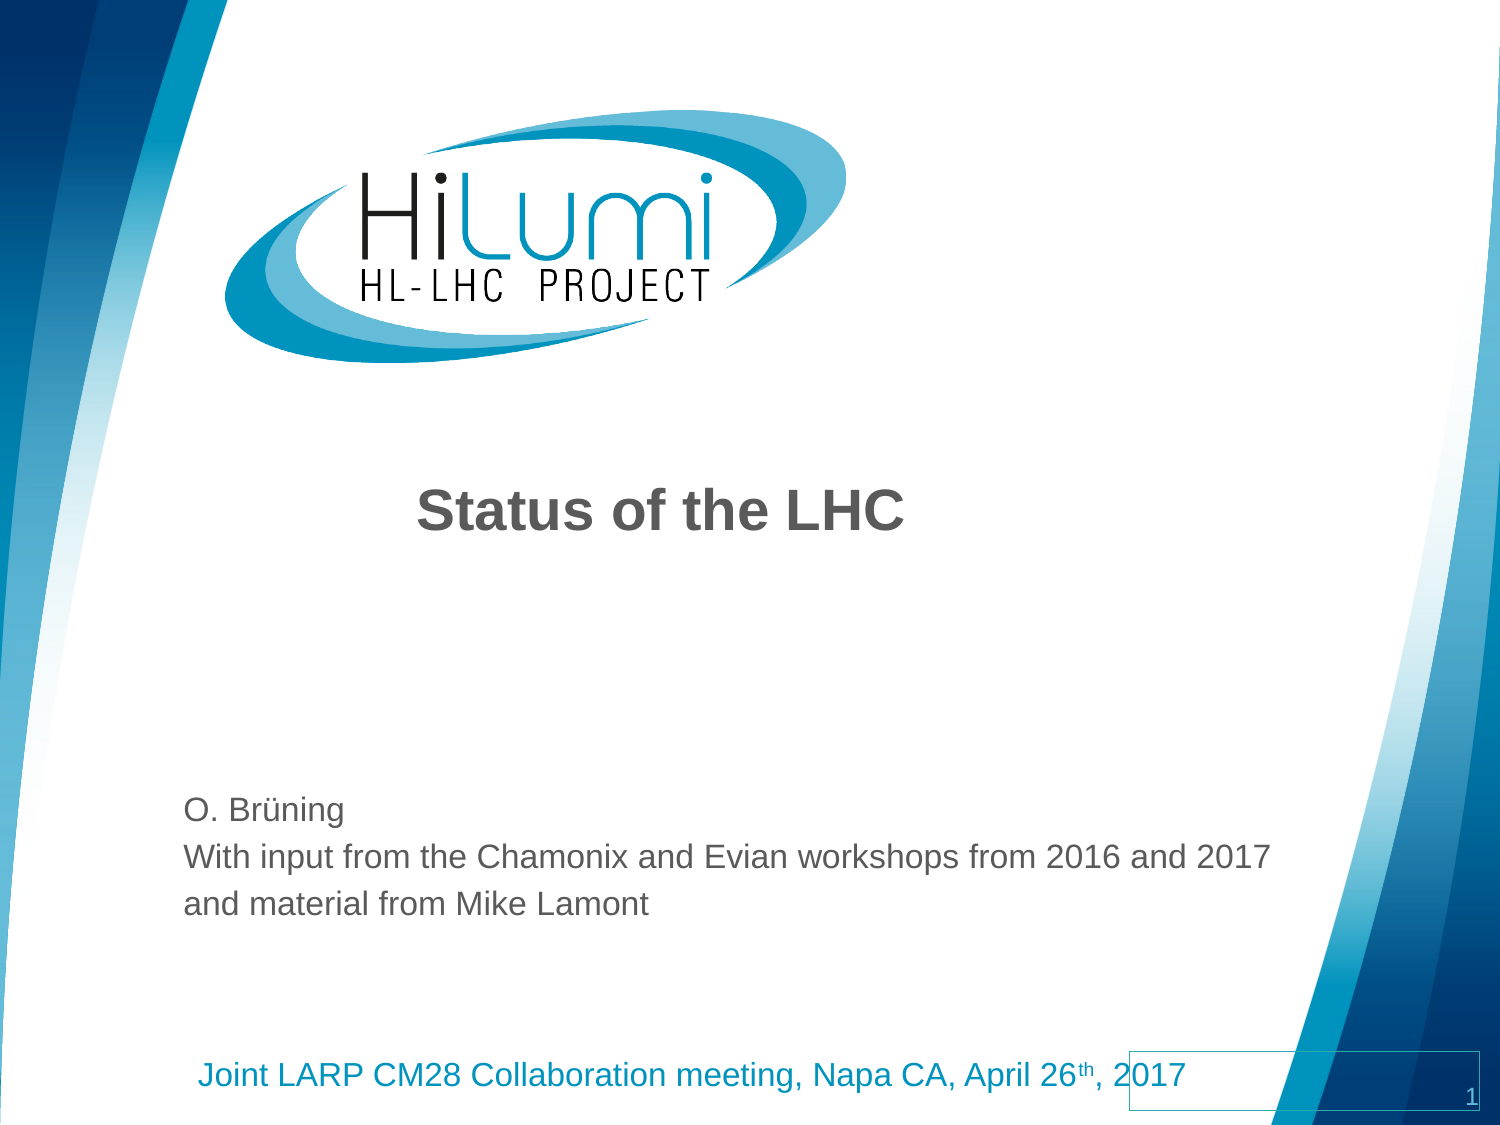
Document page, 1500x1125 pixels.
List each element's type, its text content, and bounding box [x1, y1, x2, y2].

subtitle O. Brüning With input from the Chamonix and Evian workshops from 2016 and 2017 and material from Mike Lamont [183, 787, 1334, 950]
title Status of the LHC [185, 472, 1138, 768]
slide_number 1 [1129, 1051, 1480, 1111]
list Joint LARP CM28 Collaboration meeting, Napa CA, April 26th, 2017 [197, 1053, 1129, 1111]
picture [0, 0, 1500, 1125]
